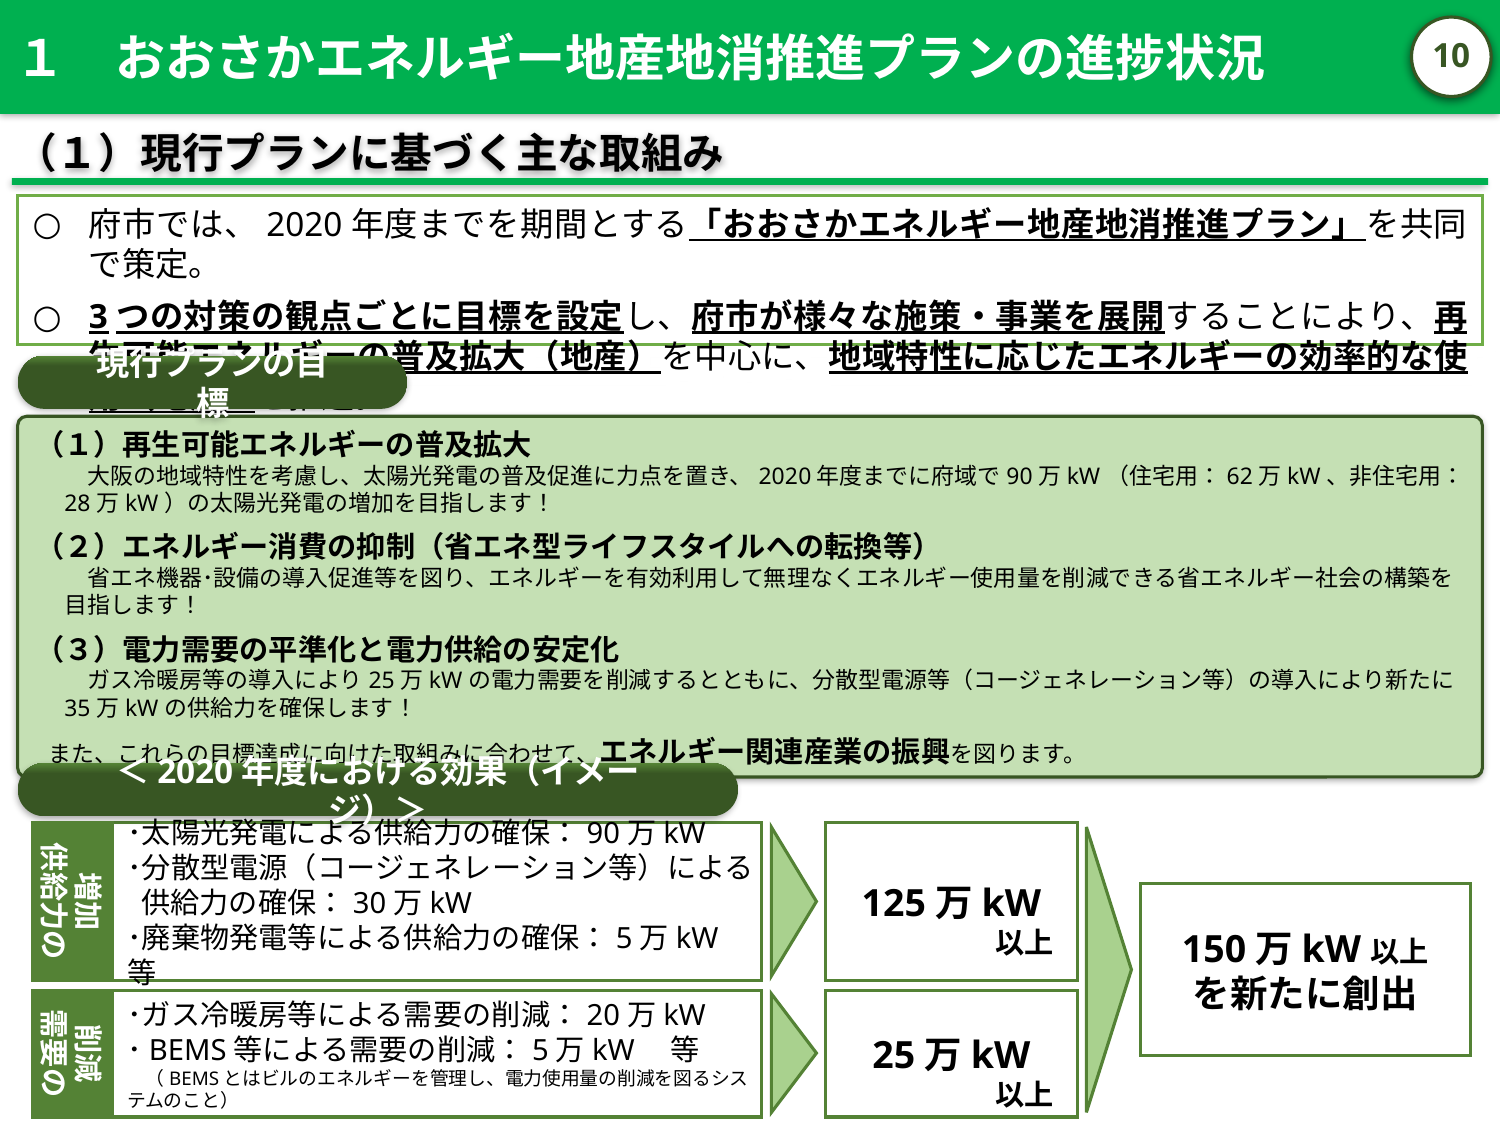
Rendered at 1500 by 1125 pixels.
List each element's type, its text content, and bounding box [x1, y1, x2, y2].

text_box 9 [1411, 17, 1492, 97]
text_box 削減 需要の [31, 989, 113, 1118]
text_box [770, 823, 818, 980]
text_box [1085, 826, 1133, 1113]
text_box （１）現行プランに基づく主な取組み [0, 119, 1500, 185]
text_box ･ガス冷暖房等による需要の削減：20万kW ･BEMS等による需要の削減：5万kW 等 （BEMSとはビルのエネルギーを管理し、電力使用量の削減を図るシステムのこと） [113, 989, 763, 1118]
text_box [11, 178, 1489, 185]
text_box 増加 供給力の [31, 821, 113, 982]
text_box ＜2020年度における効果（イメージ）＞ [17, 763, 739, 817]
text_box （１）再生可能エネルギーの普及拡大 大阪の地域特性を考慮し、太陽光発電の普及促進に力点を置き、2020年度までに府域で90万kW（住宅用：62万kW、非住宅用：28万kW）の太陽光発電の増加を目指します！ （２）エネルギー消費の抑制（省エネ型ライフスタイルへの転換等） 省エネ機器･設備の導入促進等を図り、エネルギーを有効利用して無理なくエネルギー使用量を削減できる省エネルギー社会の構築を目指します！ （３）電力需要の平準化と電力供給の安定化 ガス冷暖房等の導入により25万kWの電力需要を削減するとともに、分散型電源等（コージェネレーション等）の導入により新たに35万kWの供給力を確保します！ また、これらの目標達成に向けた取組みに合わせて、エネルギー関連産業の振興を図ります。 [17, 416, 1483, 777]
text_box 150万kW以上 を新たに創出 [1139, 883, 1471, 1057]
text_box 25万kW 以上 [824, 989, 1079, 1118]
text_box [770, 990, 818, 1116]
text_box 府市では、2020年度までを期間とする「おおさかエネルギー地産地消推進プラン」を共同で策定。 3つの対策の観点ごとに目標を設定し、府市が様々な施策・事業を展開することにより、再生可能エネルギーの普及拡大（地産）を中心に、地域特性に応じたエネルギーの効率的な使用（地消）を推進。 [17, 194, 1483, 346]
text_box １ おおさかエネルギー地産地消推進プランの進捗状況 [0, 0, 1500, 114]
text_box 125万kW 以上 [824, 821, 1079, 982]
text_box ･太陽光発電による供給力の確保：90万kW ･分散型電源（コージェネレーション等）による 供給力の確保：30万kW ･廃棄物発電等による供給力の確保：5万kW 等 [113, 821, 763, 982]
text_box 現行プランの目標 [17, 355, 408, 409]
